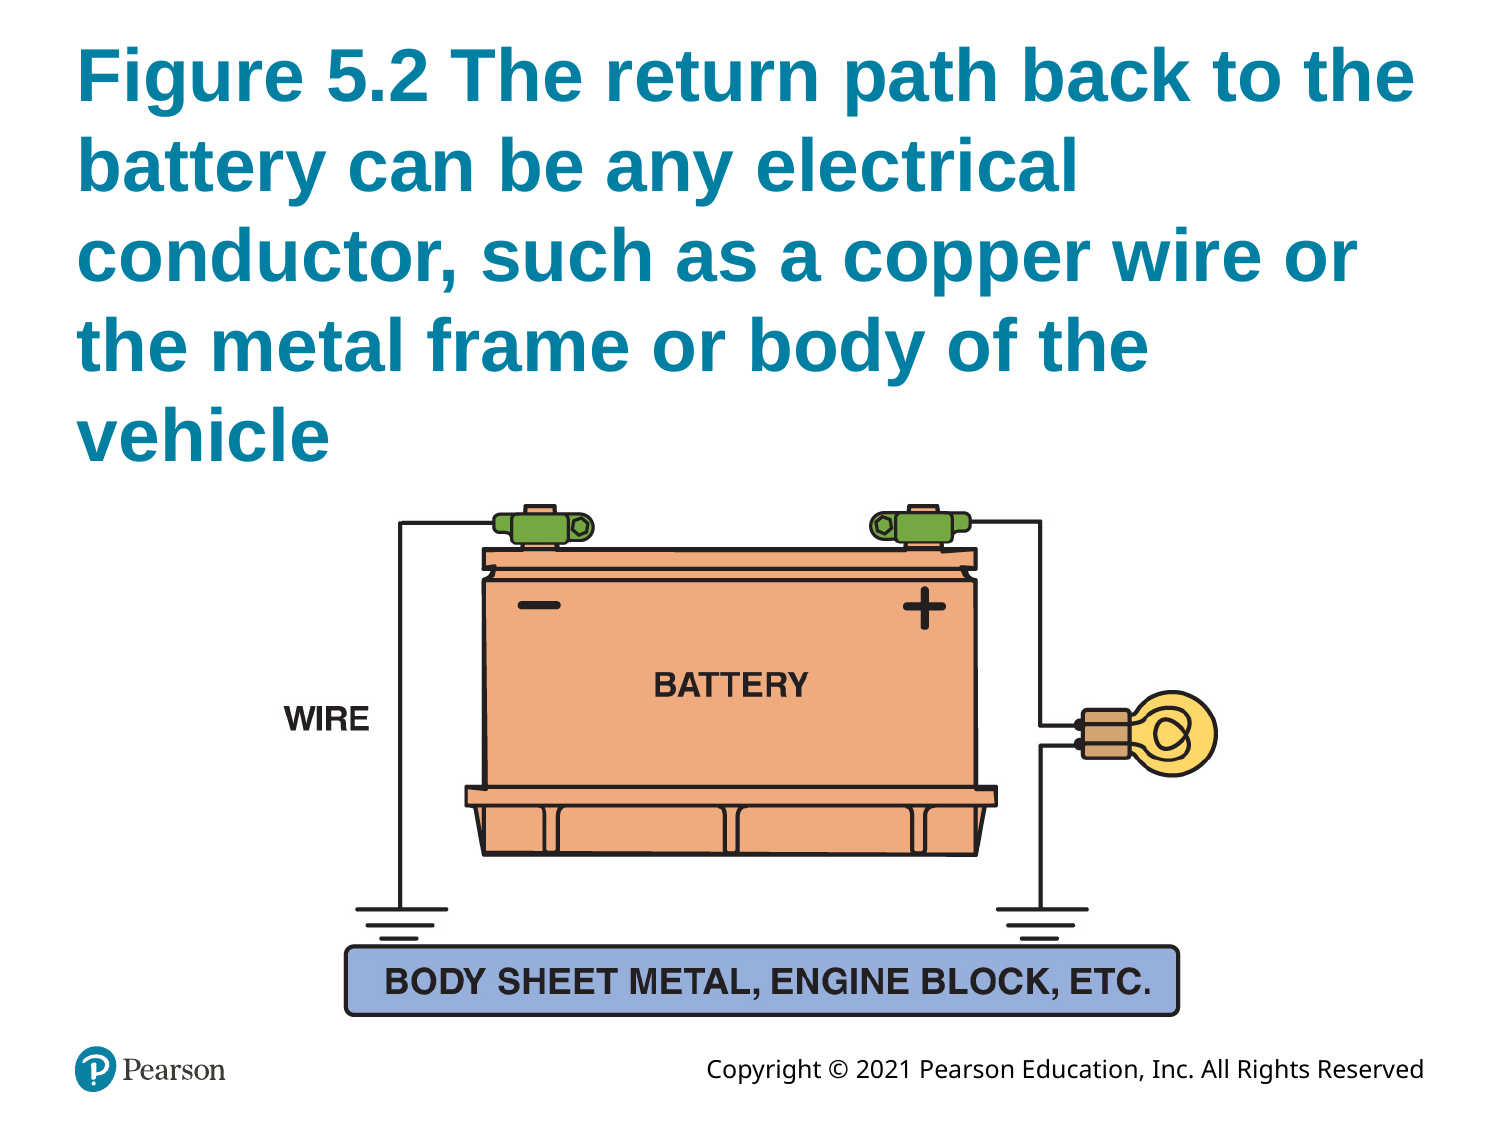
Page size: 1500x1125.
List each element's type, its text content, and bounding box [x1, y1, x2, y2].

title Figure 5.2 The return path back to the battery can be any electrical conductor, such as a copper wire or the metal frame or body of the vehicle [76, 26, 1423, 477]
picture [277, 499, 1223, 1021]
